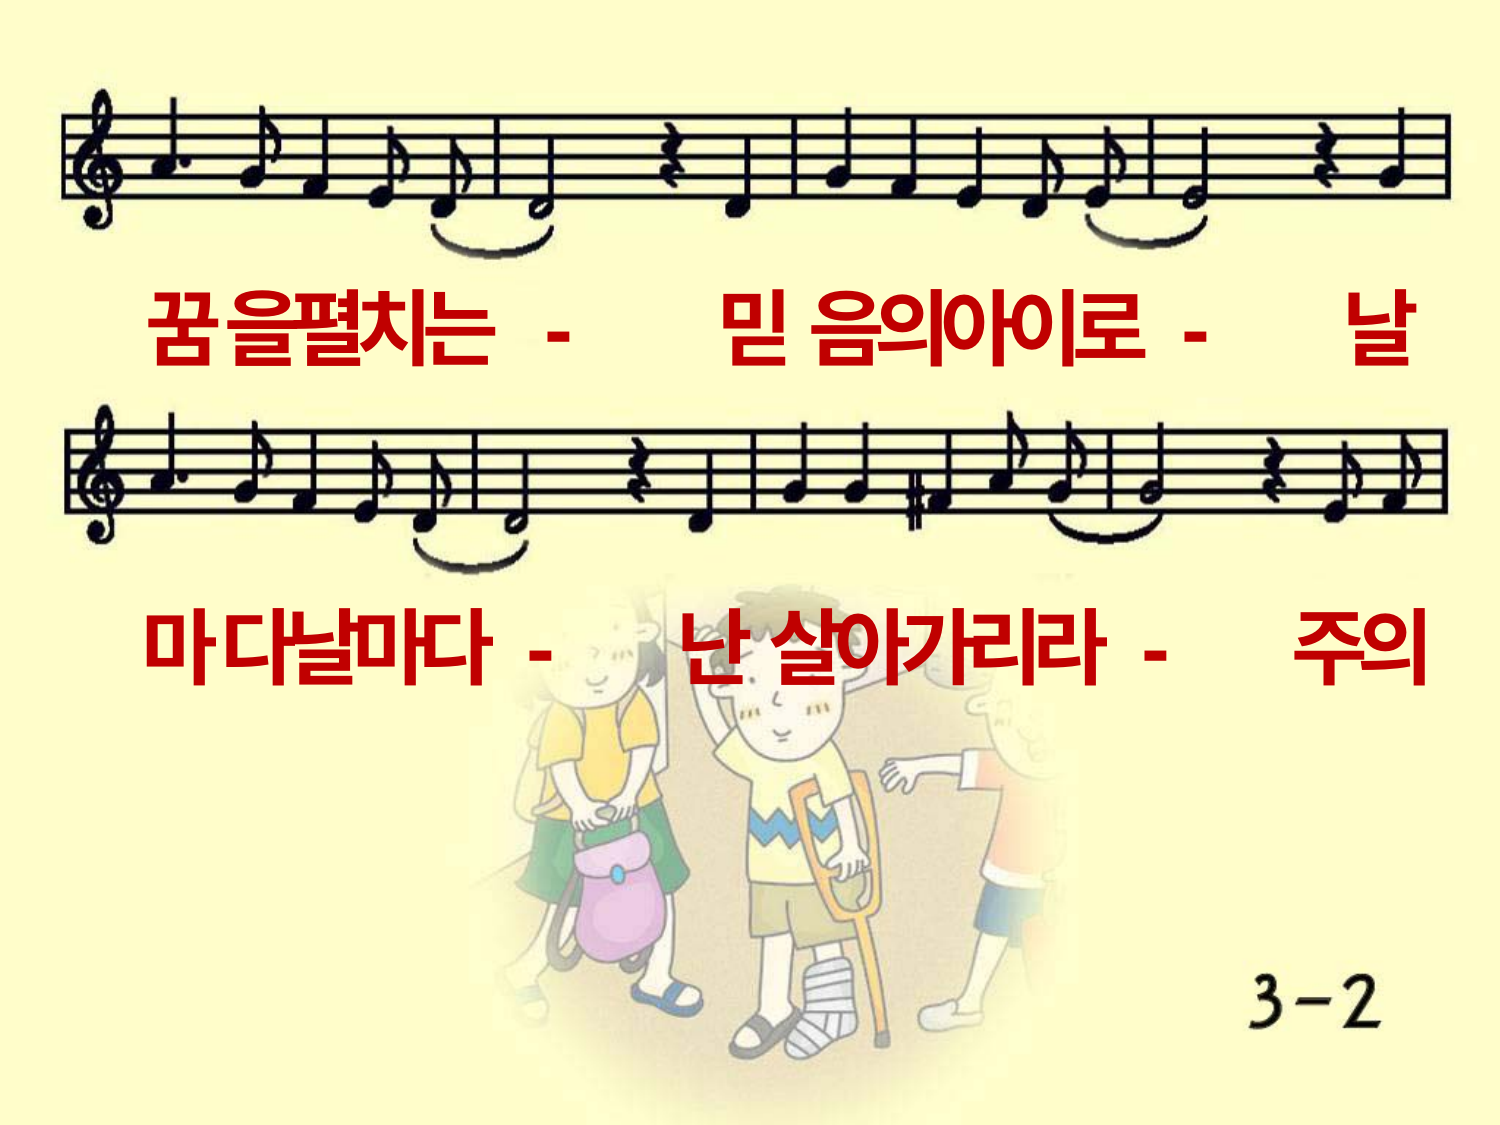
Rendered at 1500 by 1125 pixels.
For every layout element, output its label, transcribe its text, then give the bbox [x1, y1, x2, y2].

text_box 마 다날마다 - 난 살아가리라 - 주의 [126, 588, 1449, 703]
text_box 꿈 을펼치는 - 믿 음의아이로 - 날 [130, 269, 1434, 384]
picture [0, 0, 1500, 1125]
